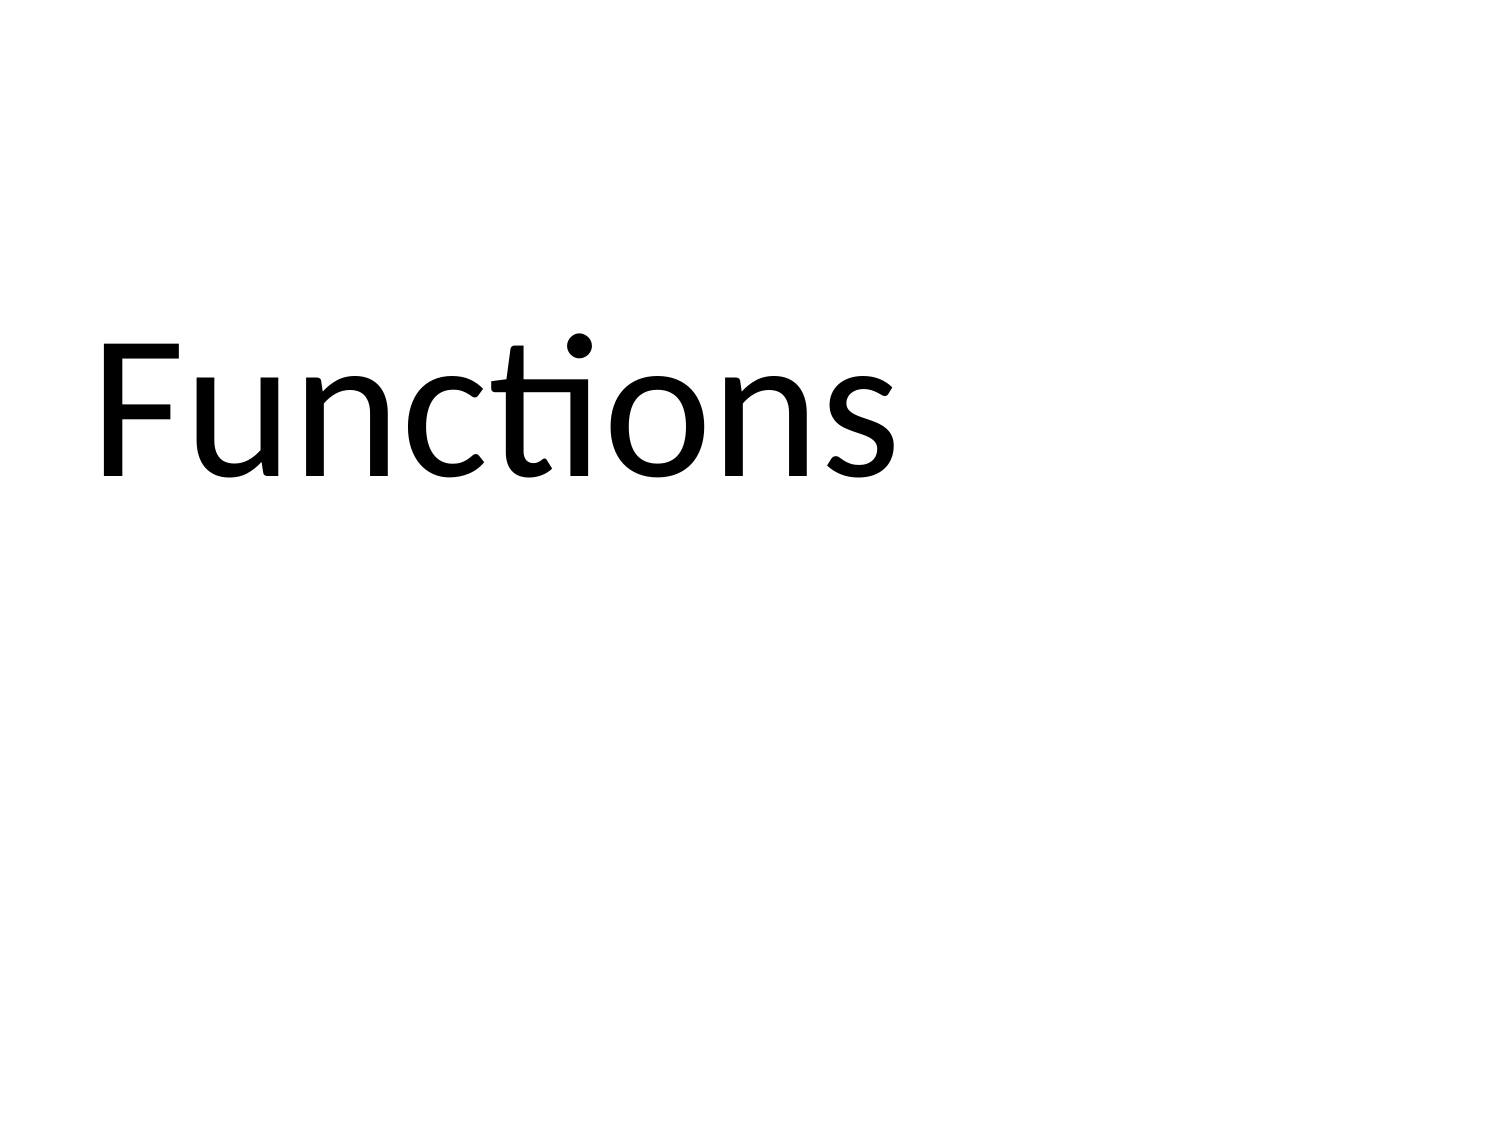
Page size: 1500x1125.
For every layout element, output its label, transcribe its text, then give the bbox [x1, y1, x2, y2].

list Functions [75, 262, 1425, 1005]
